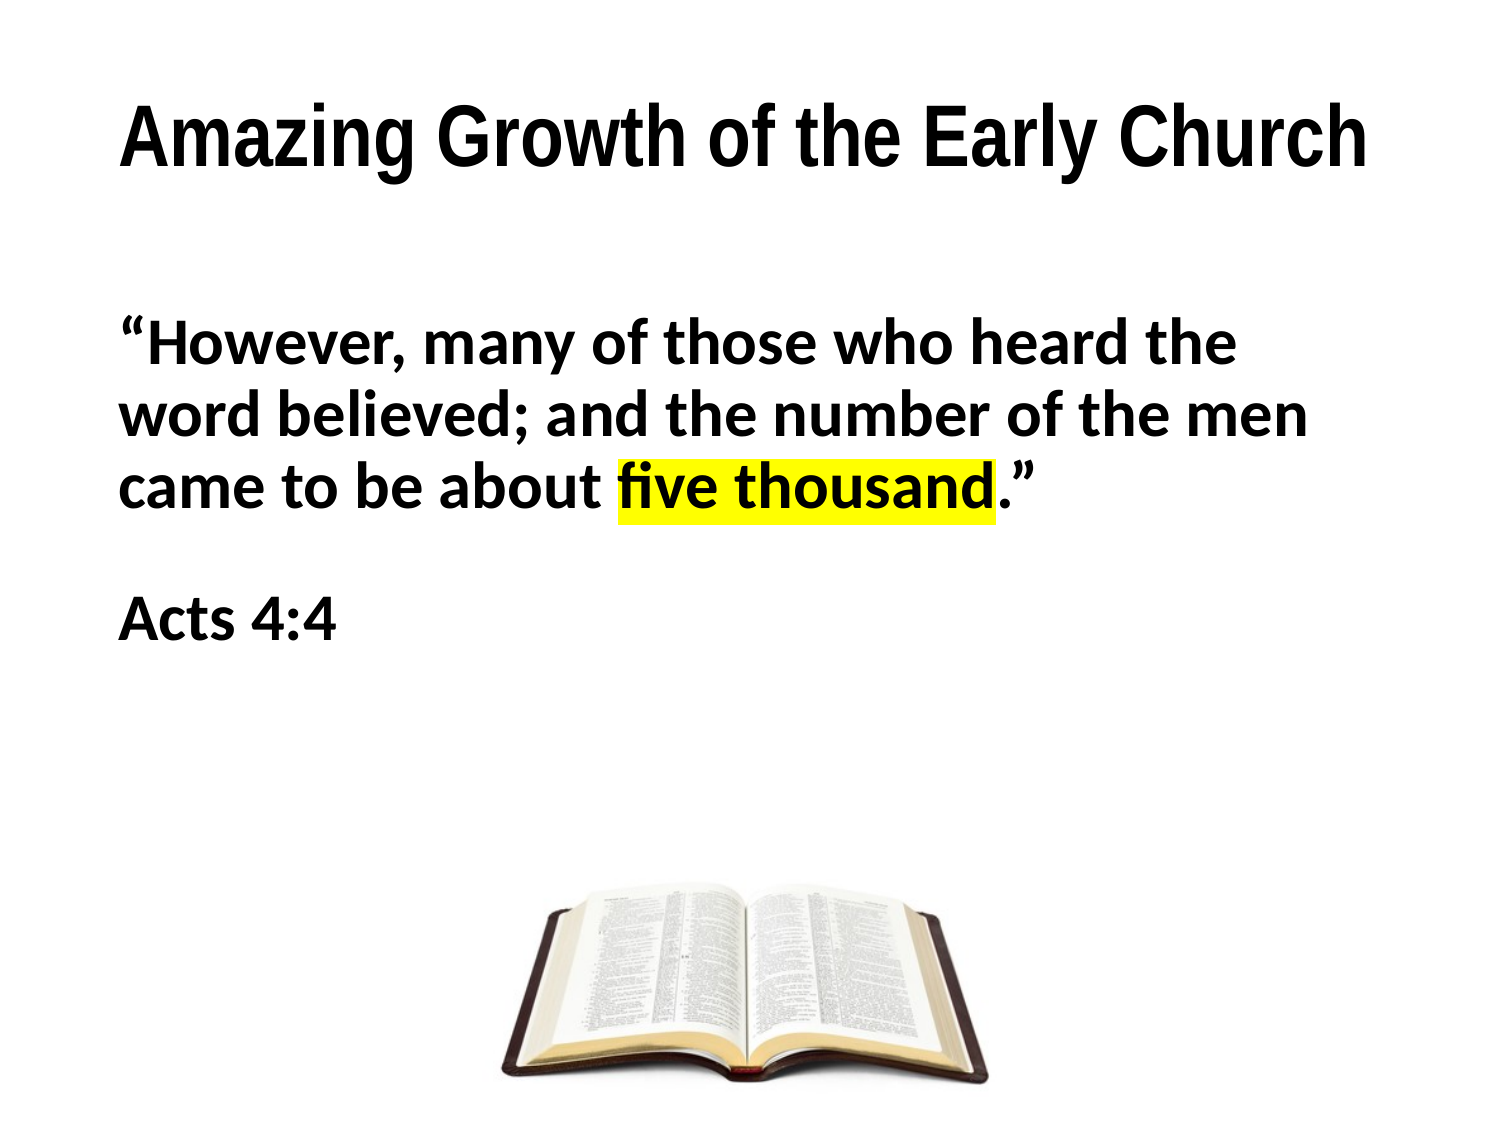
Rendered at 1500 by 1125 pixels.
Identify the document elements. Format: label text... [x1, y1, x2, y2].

title Amazing Growth of the Early Church [103, 59, 1397, 216]
picture [463, 849, 1037, 1097]
list “However, many of those who heard the word believed; and the number of the men came to be about five thousand.” Acts 4:4 [103, 299, 1397, 1014]
